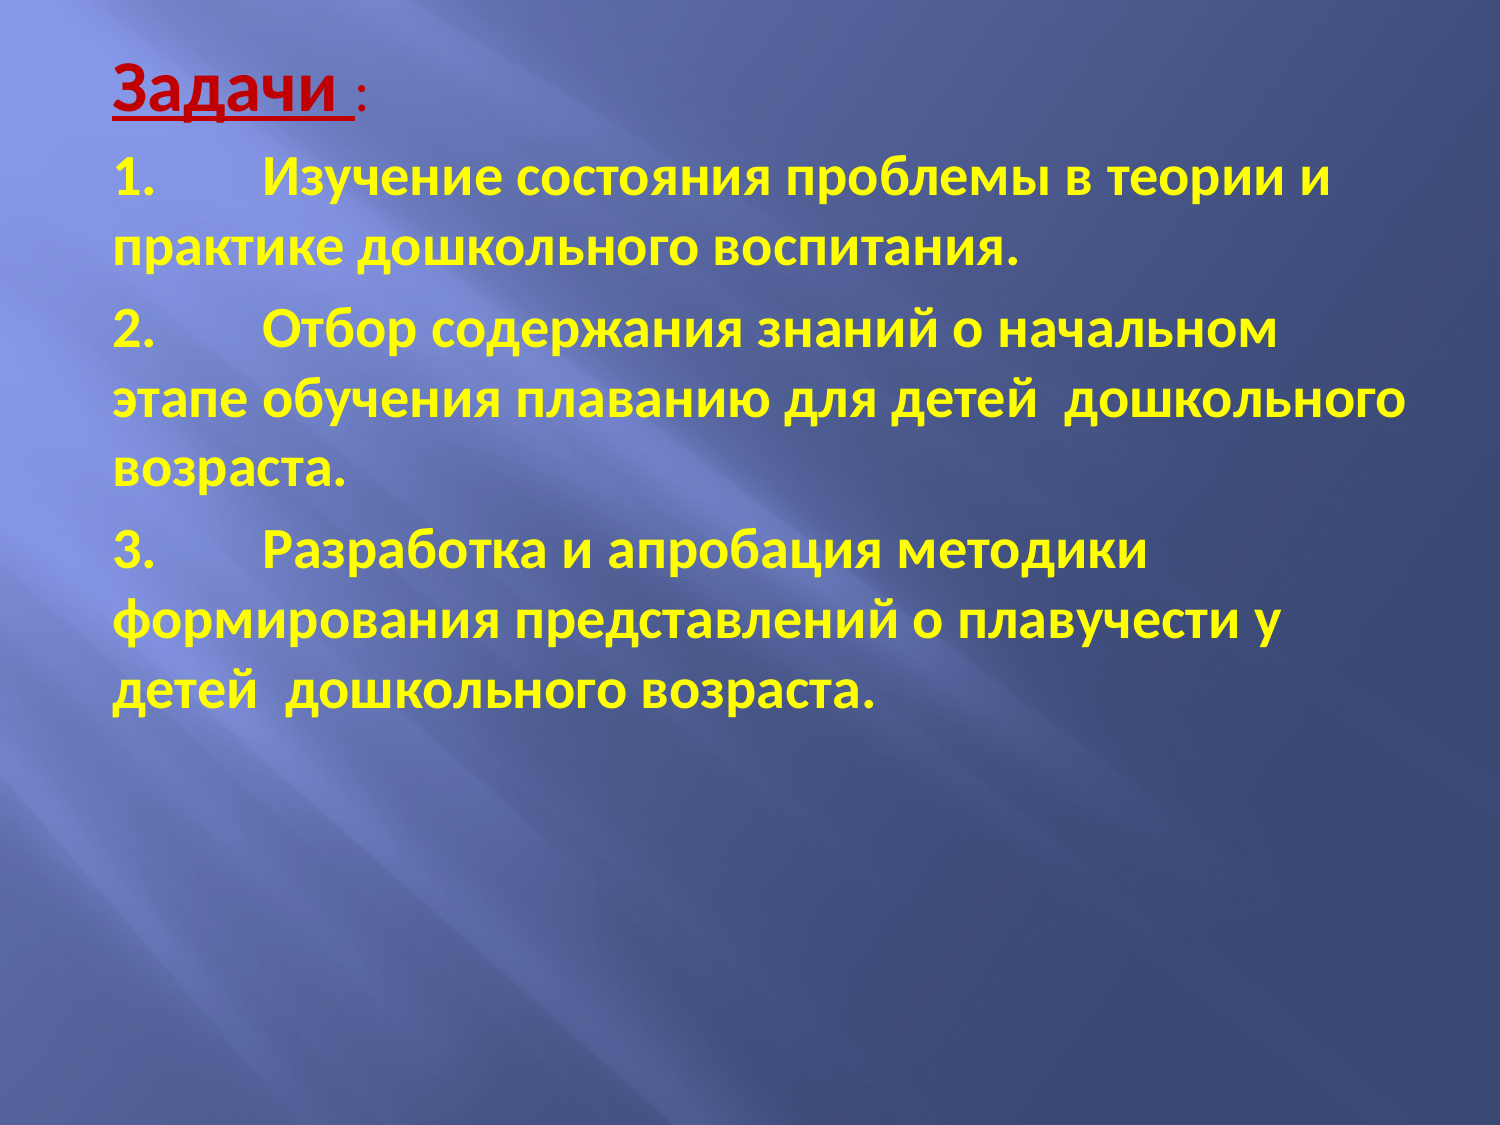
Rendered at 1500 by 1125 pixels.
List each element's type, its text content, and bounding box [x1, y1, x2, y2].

list Задачи : 1. Изучение состояния проблемы в теории и практике дошкольного воспитания. 2. Отбор содержания знаний о начальном этапе обучения плаванию для детей дошкольного возраста. 3. Разработка и апробация методики формирования представлений о плавучести у детей дошкольного возраста. [75, 30, 1425, 1035]
